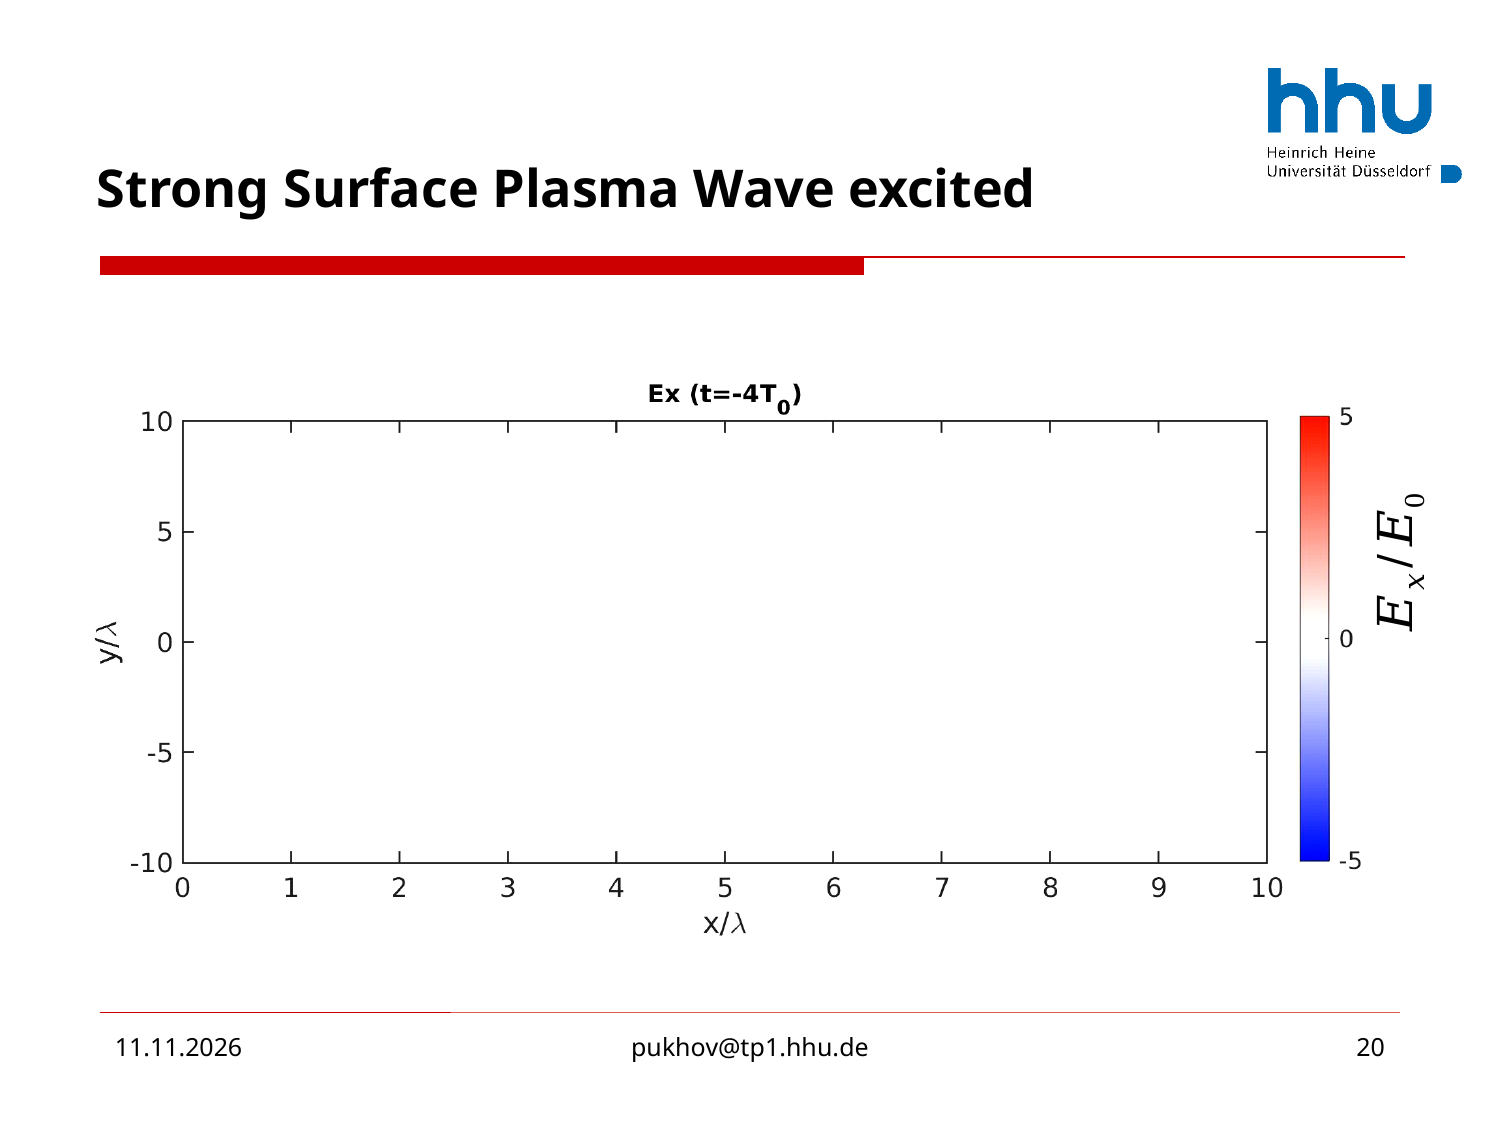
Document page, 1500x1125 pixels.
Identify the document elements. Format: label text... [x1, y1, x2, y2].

title Strong Surface Plasma Wave excited [81, 87, 1238, 226]
slide_number 20 [1074, 1024, 1401, 1103]
footer pukhov@tp1.hhu.de [512, 1024, 988, 1103]
picture [1224, 30, 1500, 220]
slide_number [99, 1024, 426, 1103]
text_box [0, 373, 1500, 941]
